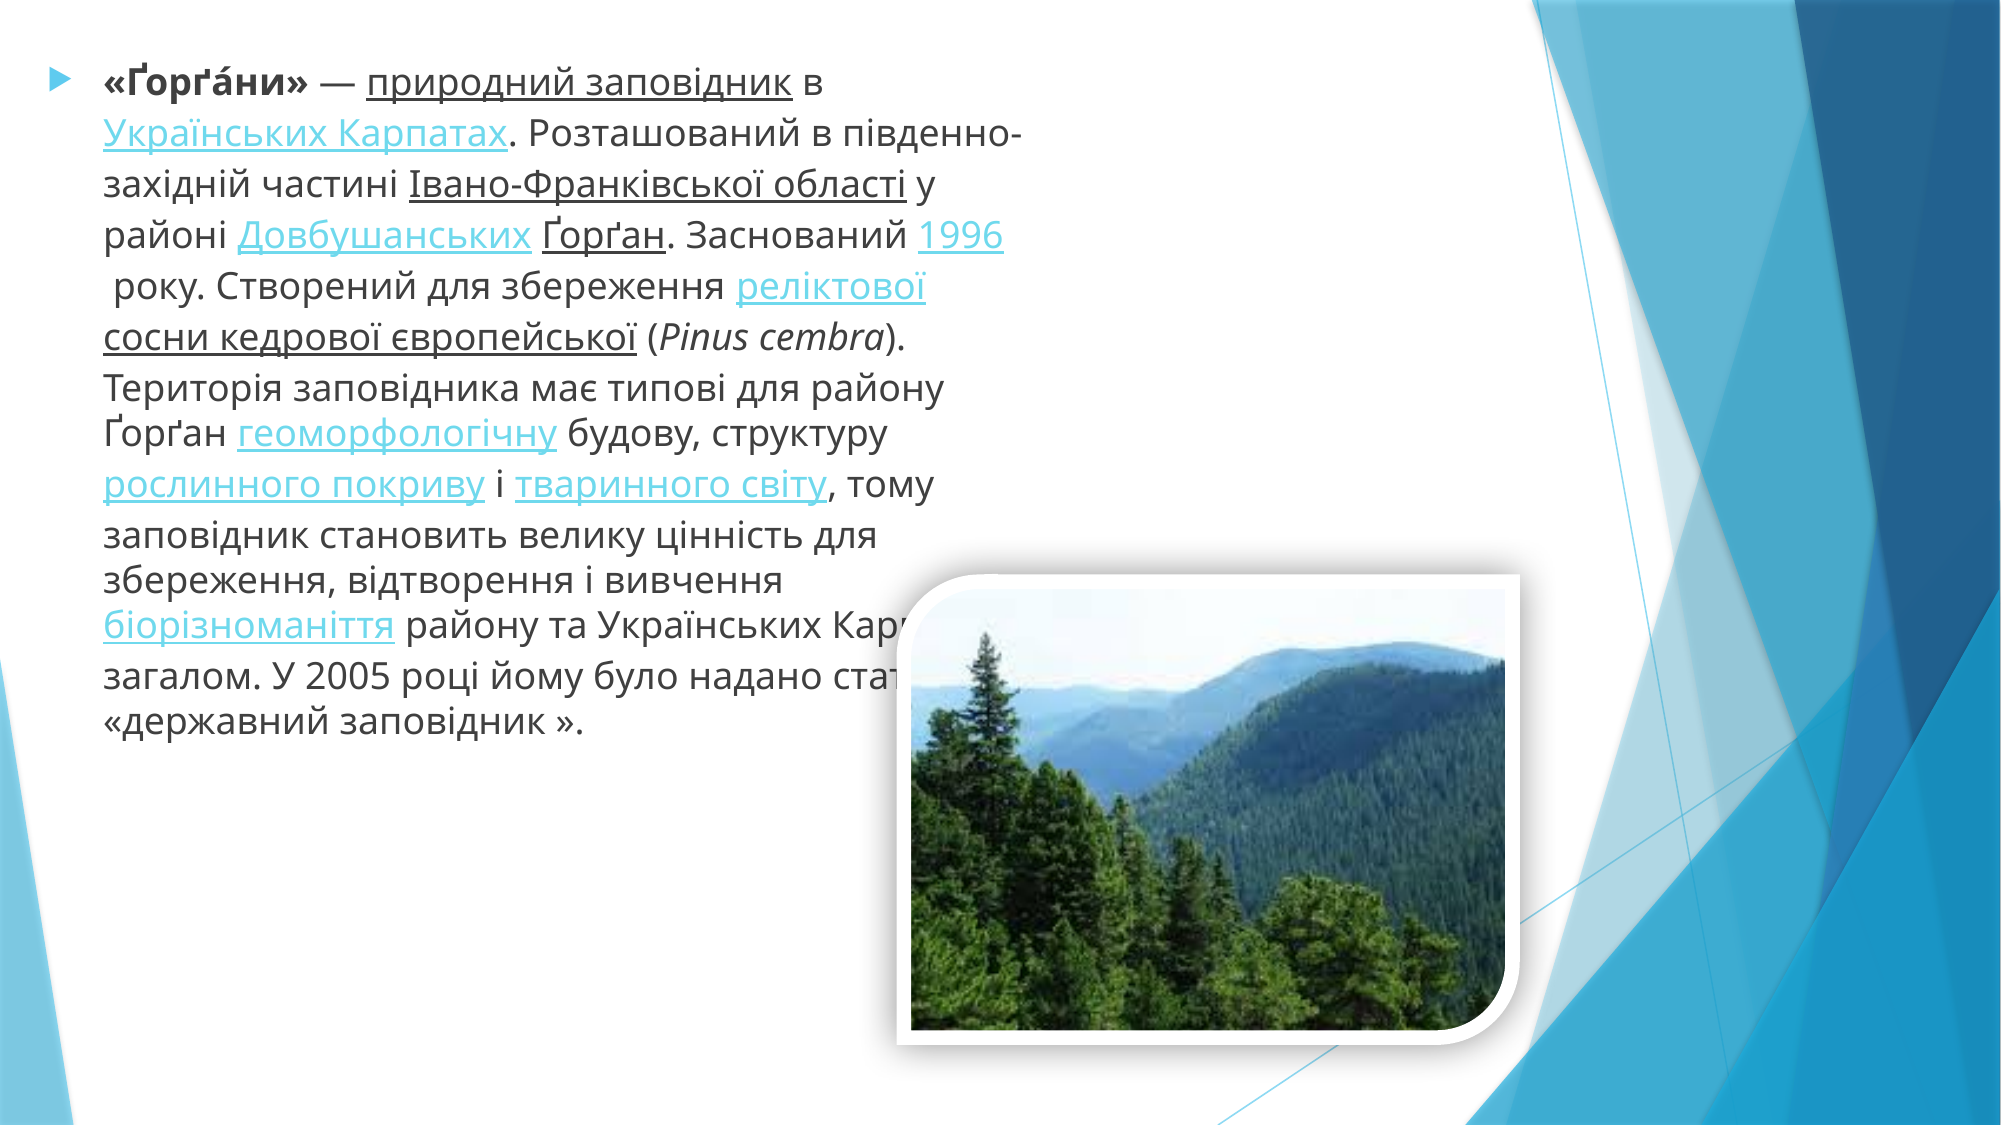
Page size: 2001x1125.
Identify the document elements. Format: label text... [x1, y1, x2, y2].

picture [903, 581, 1513, 1039]
list «Ґорґа́ни» — природний заповідник в Українських Карпатах. Розташований в південно-західній частині Івано-Франківської області у районі Довбушанських Ґорґан. Заснований 1996 року. Створений для збереження реліктової сосни кедрової європейської (Pinus cembra). Територія заповідника має типові для району Ґорґан геоморфологічну будову, структуру рослинного покриву і тваринного світу, тому заповідник становить велику цінність для збереження, відтворення і вивчення біорізноманіття району та Українських Карпат загалом. У 2005 році йому було надано статус «державний заповідник ». [31, 50, 1094, 740]
